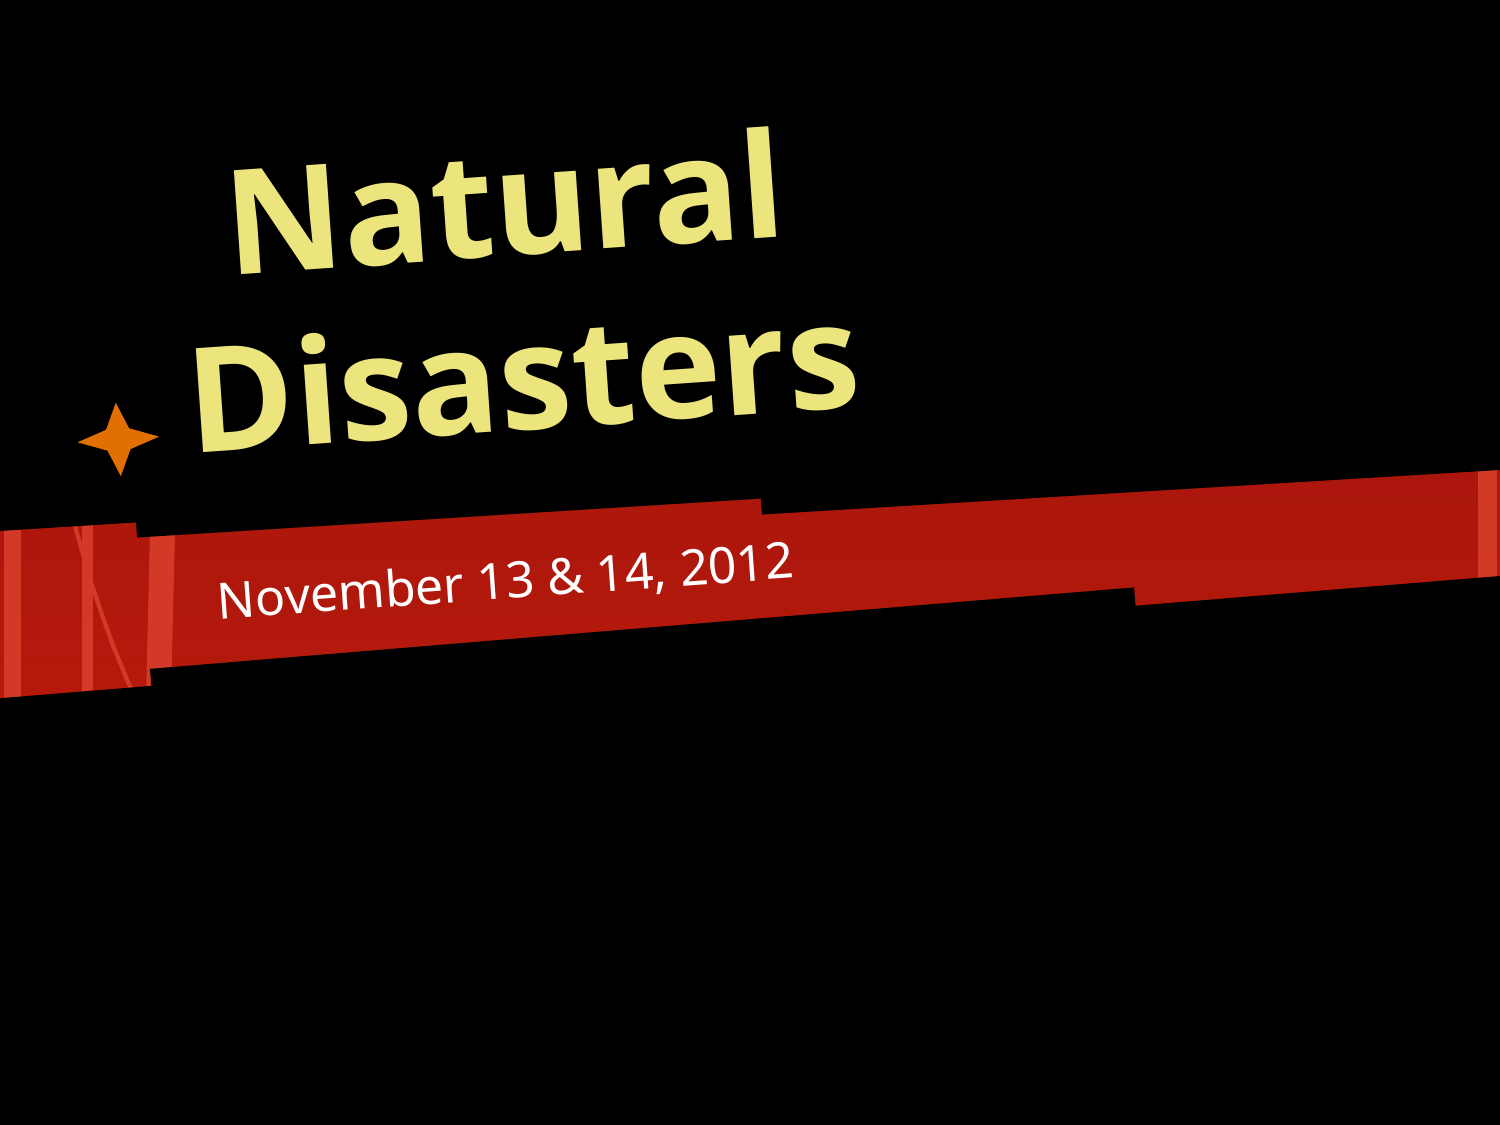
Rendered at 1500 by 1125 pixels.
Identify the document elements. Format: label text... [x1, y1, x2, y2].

subtitle November 13 & 14, 2012 [156, 171, 1448, 943]
title Natural Disasters [152, 28, 1451, 411]
